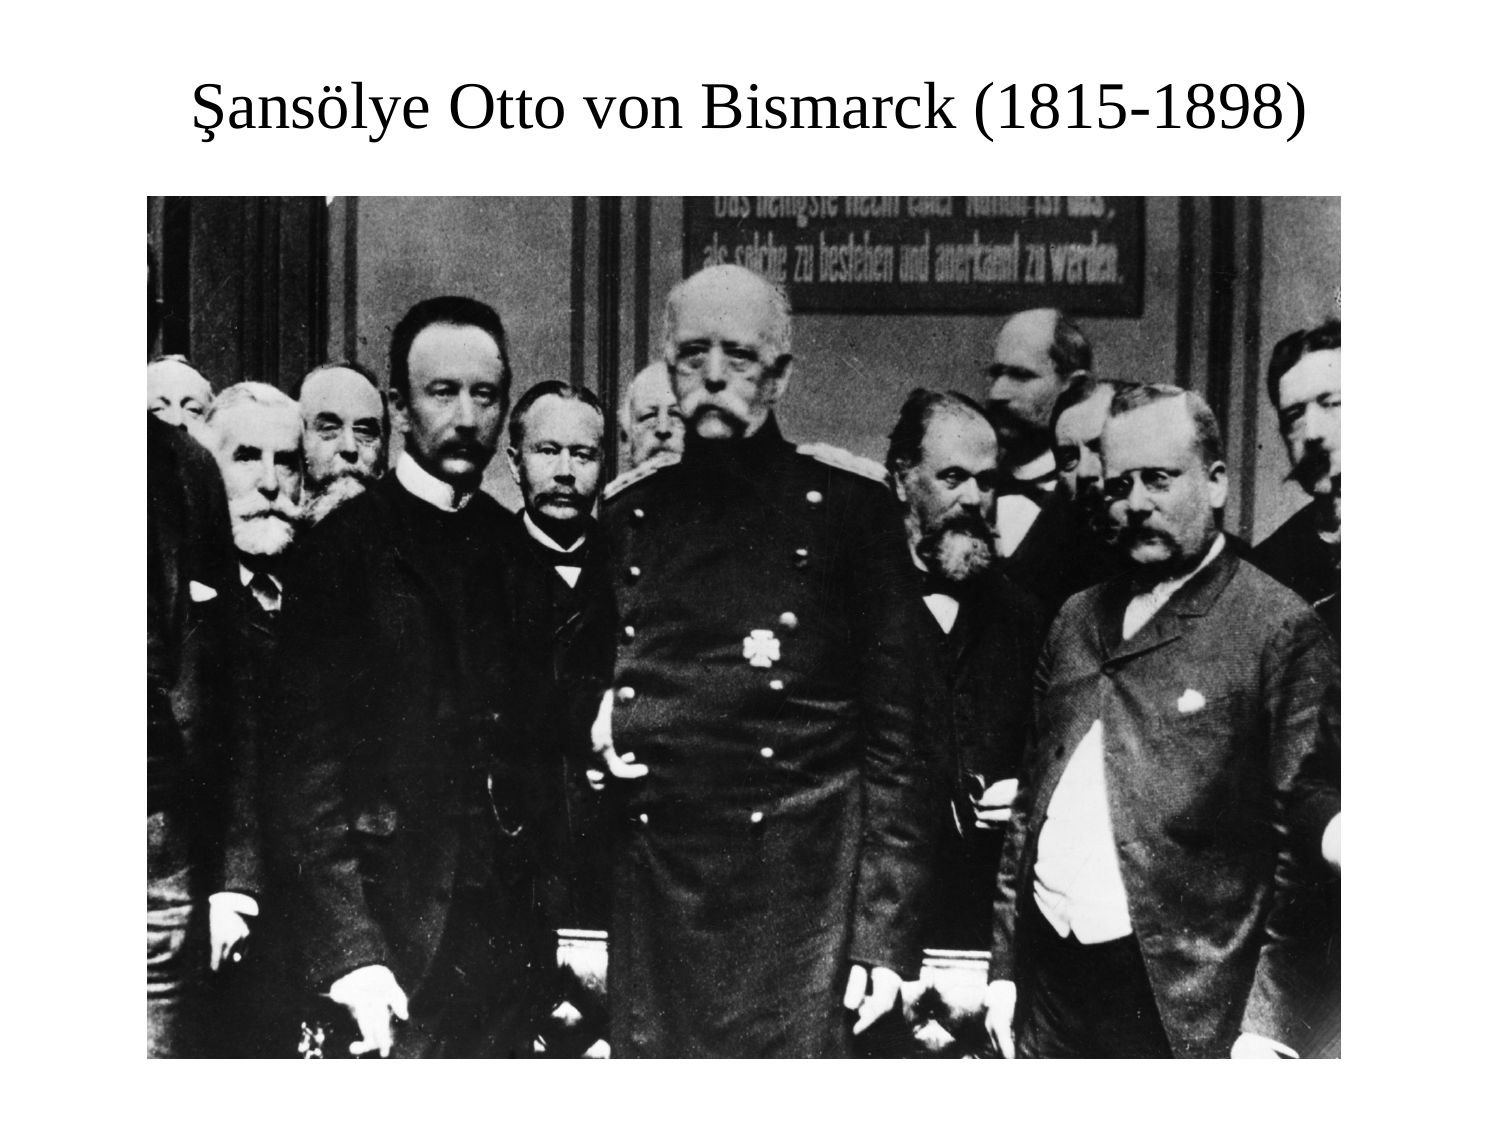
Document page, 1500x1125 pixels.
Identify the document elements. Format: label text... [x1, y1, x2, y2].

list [147, 196, 1341, 1059]
title Şansölye Otto von Bismarck (1815-1898) [112, 31, 1388, 173]
